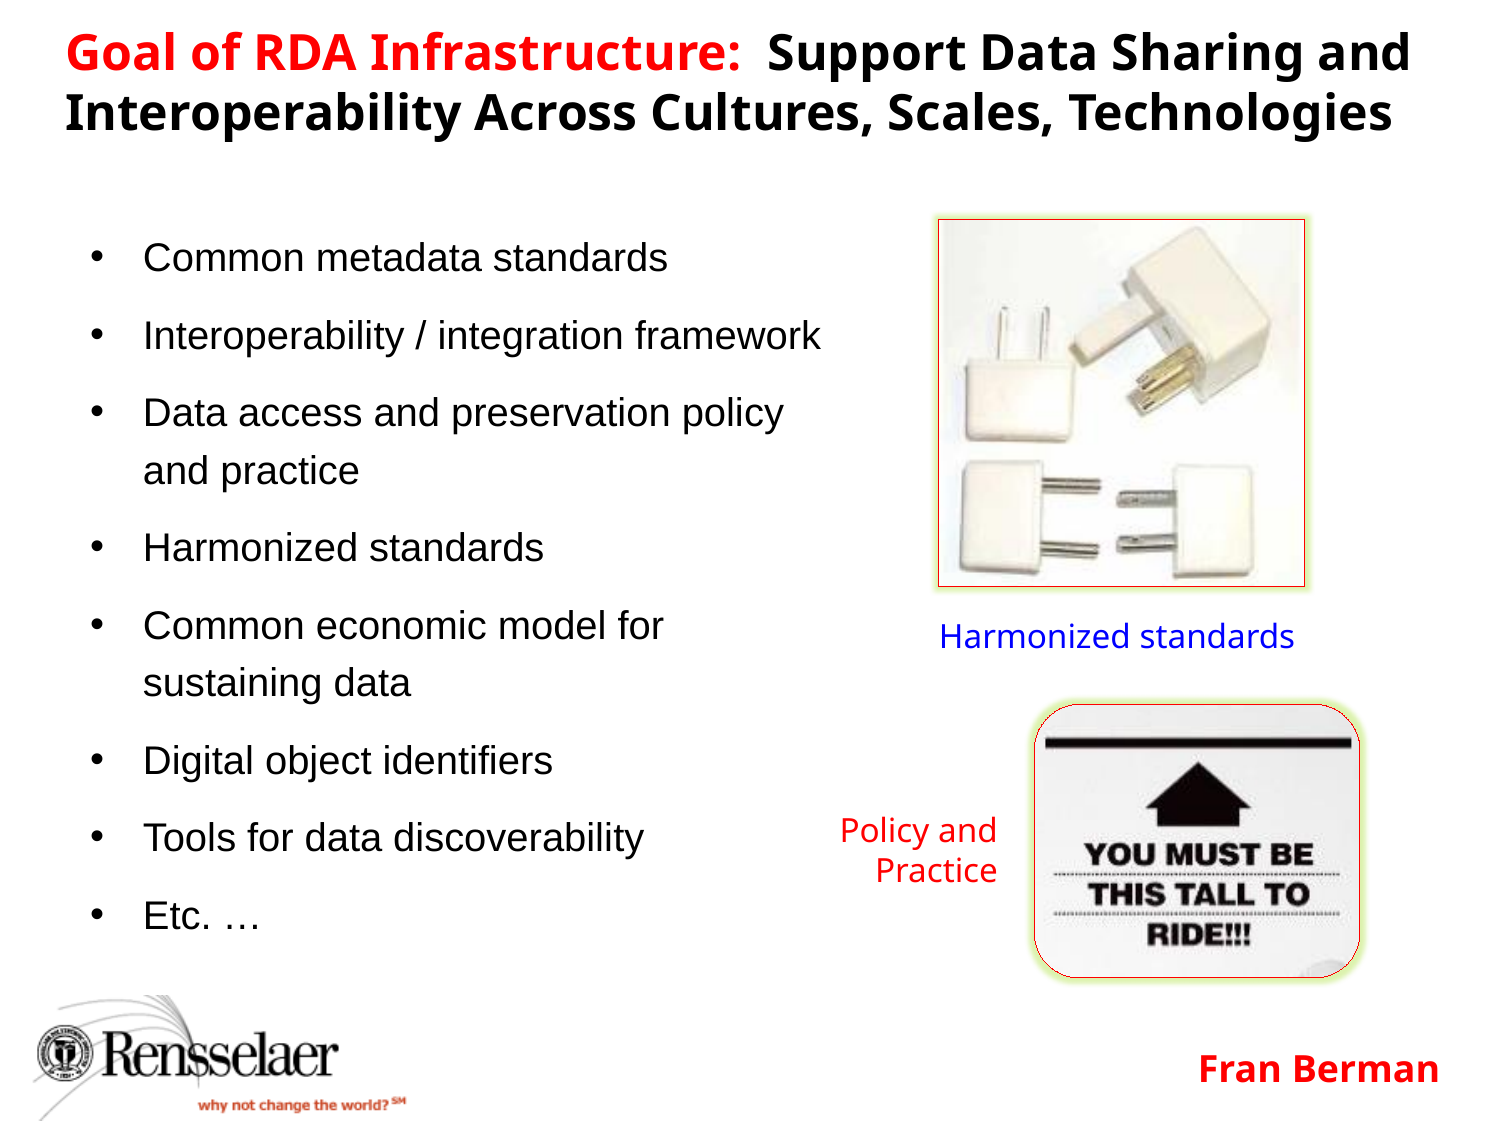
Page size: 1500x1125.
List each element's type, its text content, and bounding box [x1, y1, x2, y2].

picture [1034, 703, 1361, 979]
list Common metadata standards Interoperability / integration framework Data access and preservation policy and practice Harmonized standards Common economic model for sustaining data Digital object identifiers Tools for data discoverability Etc. … [75, 214, 850, 958]
text_box Harmonized standards [894, 608, 1341, 663]
picture [24, 995, 413, 1121]
title Goal of RDA Infrastructure: Support Data Sharing and Interoperability Across Cultures, Scales, Technologies [50, 0, 1500, 161]
text_box Policy and Practice [737, 801, 1013, 897]
picture [938, 219, 1306, 587]
